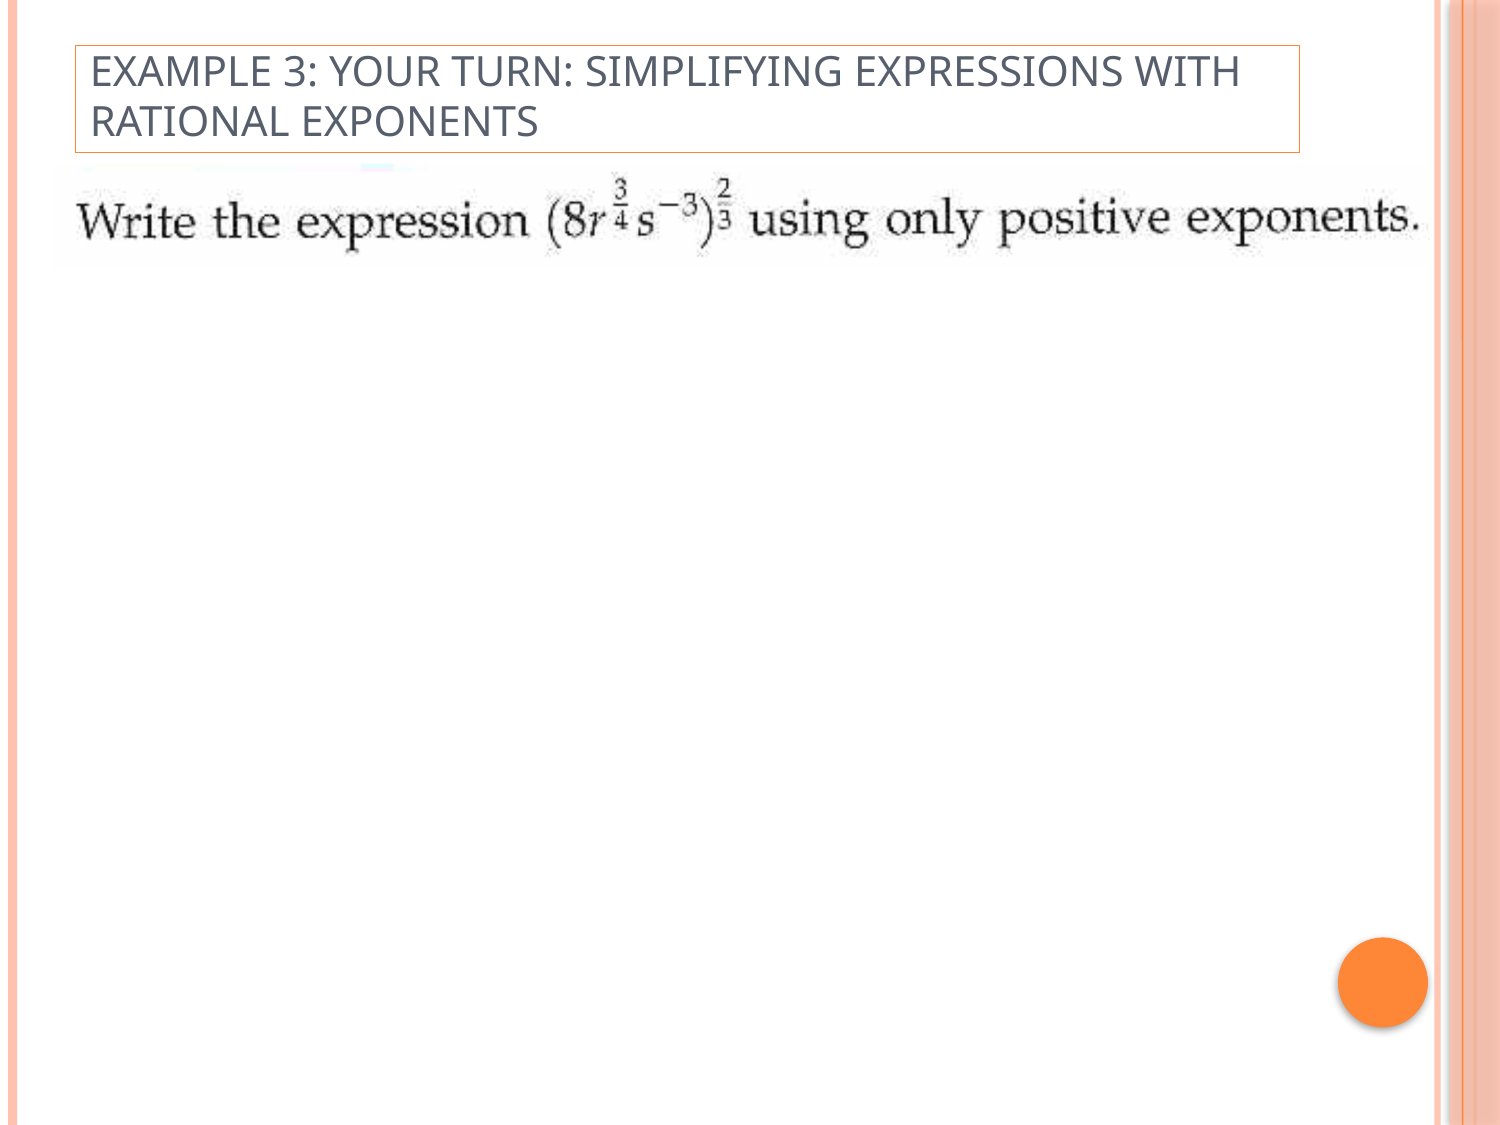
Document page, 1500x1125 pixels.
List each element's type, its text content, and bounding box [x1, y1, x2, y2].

picture [55, 165, 688, 268]
title Example 3: Your Turn: Simplifying Expressions with Rational Exponents [75, 45, 682, 153]
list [688, 0, 795, 906]
title Example 3: Your Turn: Simplifying Expressions with Rational Exponents [799, 45, 1300, 153]
picture [795, 165, 1429, 268]
